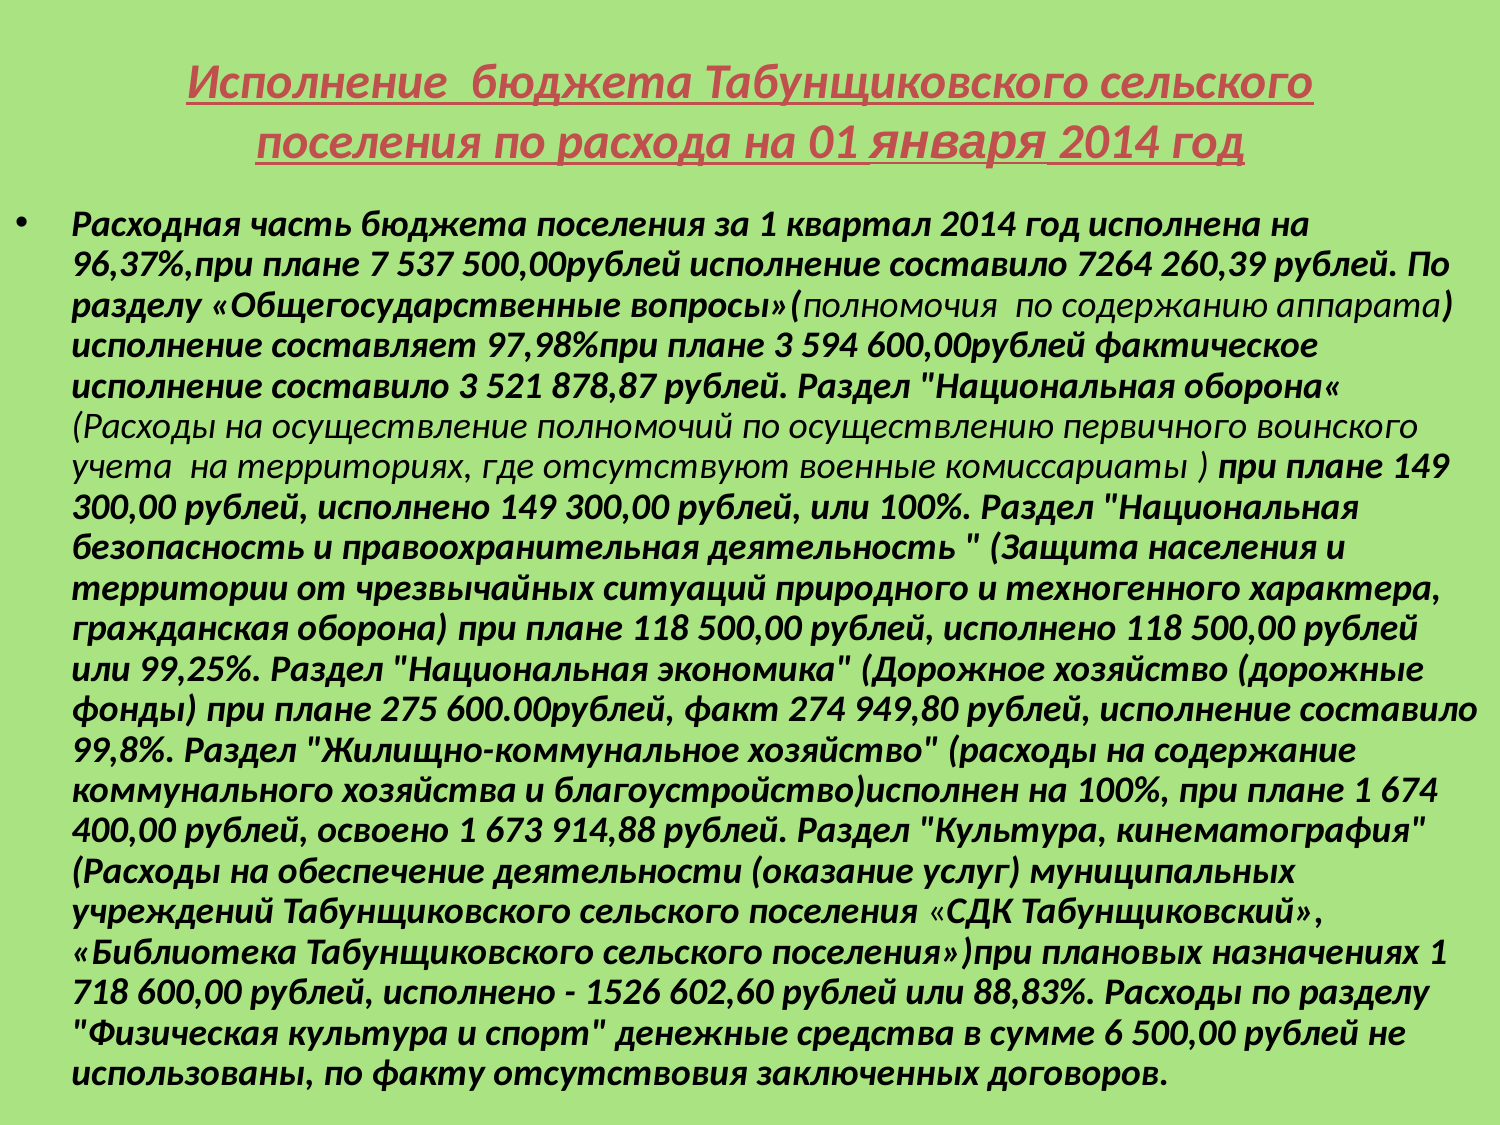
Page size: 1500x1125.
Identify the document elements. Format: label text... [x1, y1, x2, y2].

title Исполнение бюджета Табунщиковского сельского поселения по расхода на 01 января 2014 год [74, 44, 1426, 196]
list Расходная часть бюджета поселения за 1 квартал 2014 год исполнена на 96,37%,при плане 7 537 500,00рублей исполнение составило 7264 260,39 рублей. По разделу «Общегосударственные вопросы»(полномочия по содержанию аппарата) исполнение составляет 97,98%при плане 3 594 600,00рублей фактическое исполнение составило 3 521 878,87 рублей. Раздел "Национальная оборона« (Расходы на осуществление полномочий по осуществлению первичного воинского учета на территориях, где отсутствуют военные комиссариаты ) при плане 149 300,00 рублей, исполнено 149 300,00 рублей, или 100%. Раздел "Национальная безопасность и правоохранительная деятельность " (Защита населения и территории от чрезвычайных ситуаций природного и техногенного характера, гражданская оборона) при плане 118 500,00 рублей, исполнено 118 500,00 рублей или 99,25%. Раздел "Национальная экономика" (Дорожное хозяйство (дорожные фонды) при плане 275 600.00рублей, факт 274 949,80 рублей, исполнение составило 99,8%. Раздел "Жилищно-коммунальное хозяйство" (расходы на содержание коммунального хозяйства и благоустройство)исполнен на 100%, при плане 1 674 400,00 рублей, освоено 1 673 914,88 рублей. Раздел "Культура, кинематография" (Расходы на обеспечение деятельности (оказание услуг) муниципальных учреждений Табунщиковского сельского поселения «СДК Табунщиковский», «Библиотека Табунщиковского сельского поселения»)при плановых назначениях 1 718 600,00 рублей, исполнено - 1526 602,60 рублей или 88,83%. Расходы по разделу "Физическая культура и спорт" денежные средства в сумме 6 500,00 рублей не использованы, по факту отсутствовия заключенных договоров. [0, 196, 1500, 1125]
